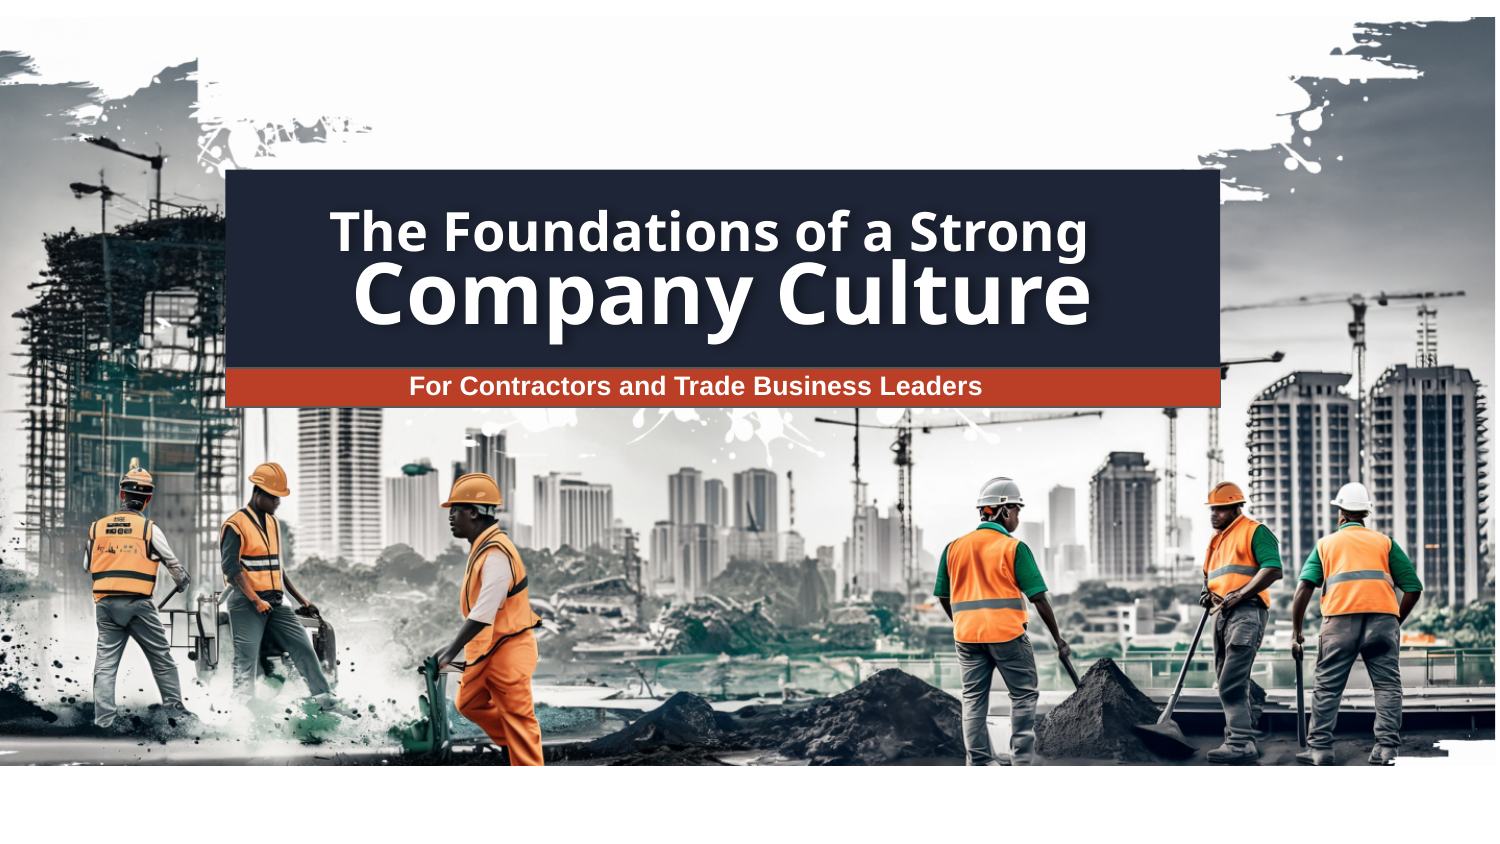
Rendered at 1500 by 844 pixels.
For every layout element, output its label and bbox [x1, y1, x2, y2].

picture [0, 16, 1496, 766]
